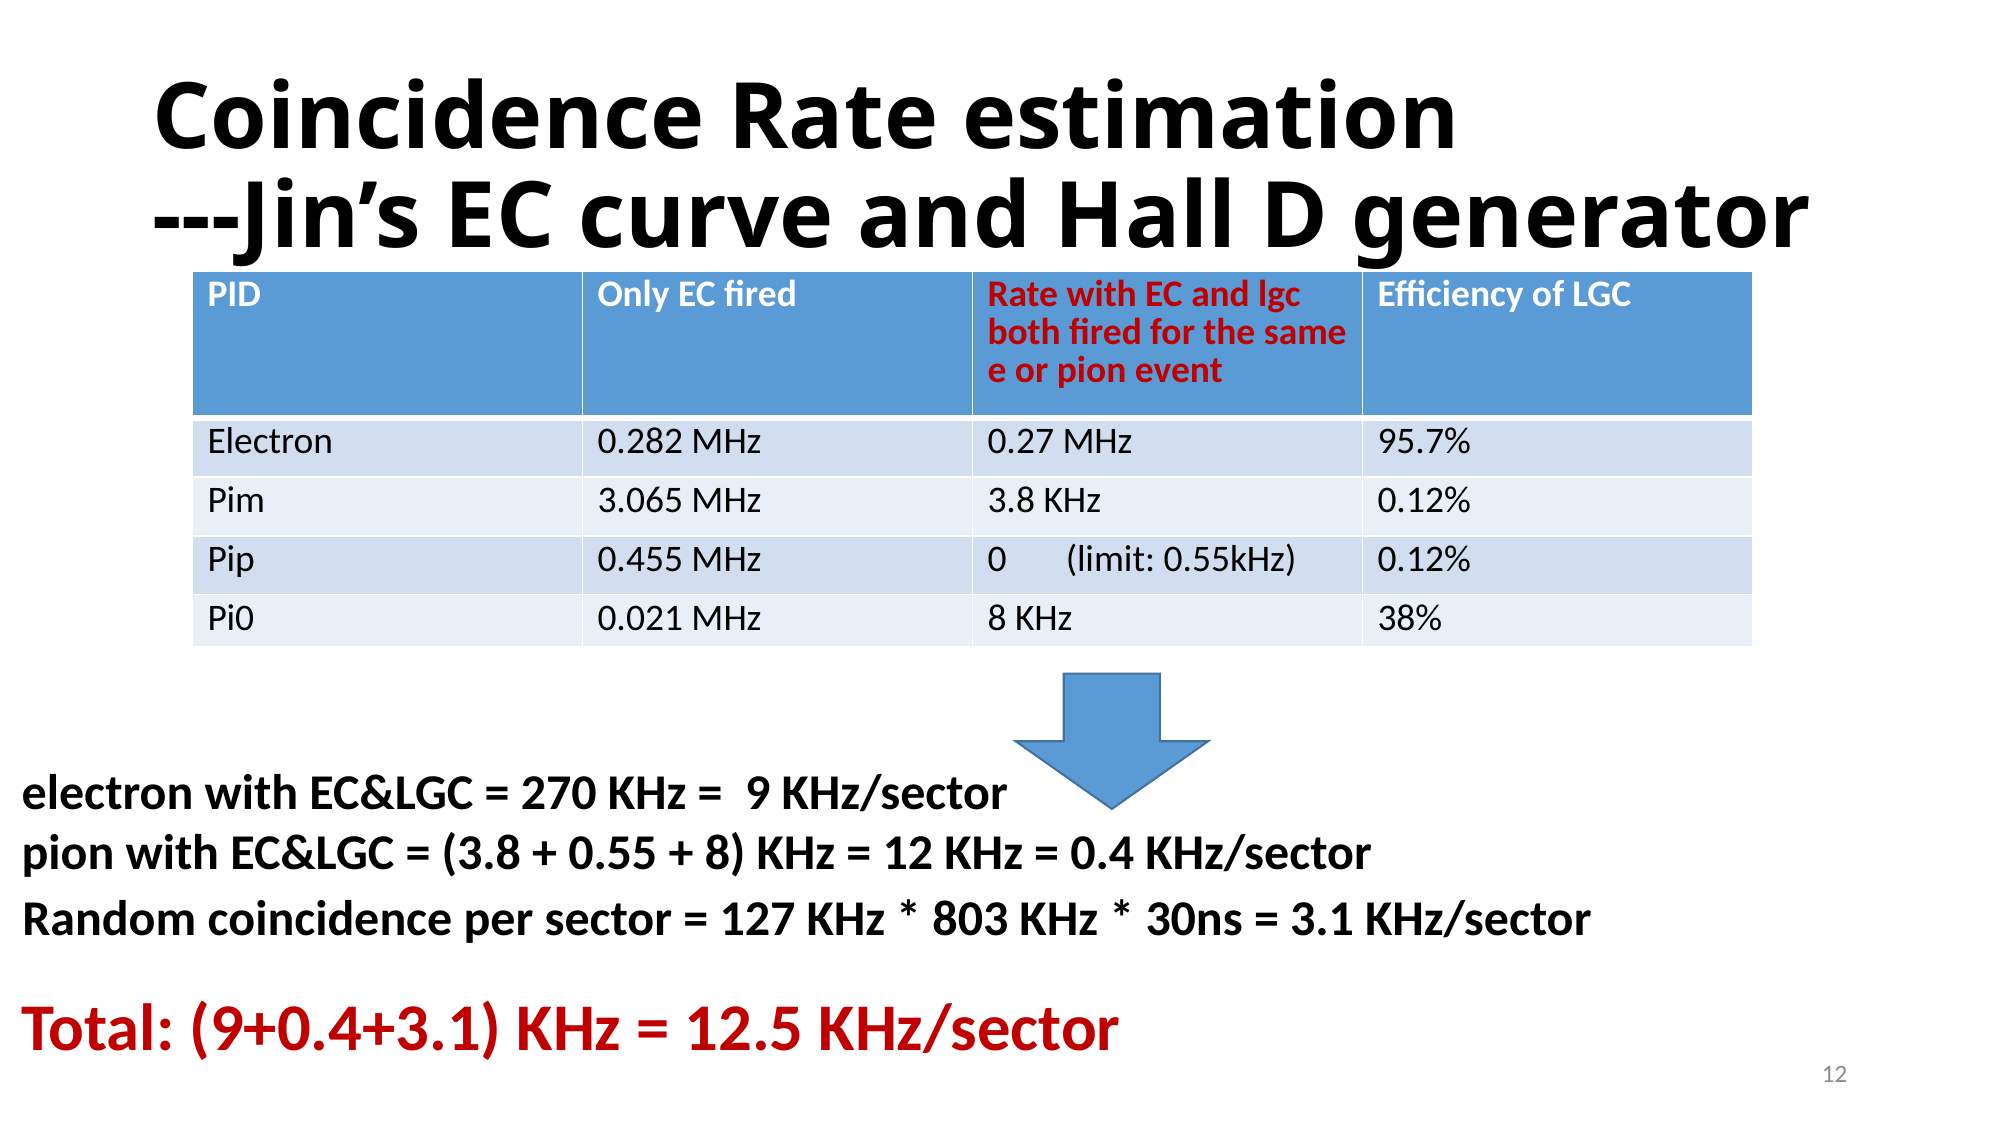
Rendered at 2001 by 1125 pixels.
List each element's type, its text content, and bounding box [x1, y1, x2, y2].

table_cell 0 (limit: 0.55kHz) [973, 537, 1362, 594]
table_cell 8 KHz [973, 595, 1362, 646]
table_cell Pi0 [193, 595, 582, 646]
table_cell 38% [1363, 595, 1752, 646]
text_box Total: (9+0.4+3.1) KHz = 12.5 KHz/sector [6, 976, 1137, 1072]
text_box electron with EC&LGC = 270 KHz = 9 KHz/sector pion with EC&LGC = (3.8 + 0.55 + 8) KHz = 12 KHz = 0.4 KHz/sector [6, 752, 1388, 948]
text_box [1012, 672, 1212, 811]
table_cell 0.021 MHz [583, 595, 972, 646]
table_header PID [193, 272, 582, 415]
table_cell 0.455 MHz [583, 537, 972, 594]
table_cell Pip [193, 537, 582, 594]
table_cell 3.8 KHz [973, 478, 1362, 535]
table_cell 3.065 MHz [583, 478, 972, 535]
table_cell 0.27 MHz [973, 421, 1362, 476]
table_cell 0.12% [1363, 478, 1752, 535]
table_header Rate with EC and lgc both fired for the same e or pion event [973, 272, 1362, 415]
table_cell 95.7% [1363, 421, 1752, 476]
table_header Only EC fired [583, 272, 972, 415]
table_cell 0.282 MHz [583, 421, 972, 476]
table_cell Electron [193, 421, 582, 476]
table_cell 0.12% [1363, 537, 1752, 594]
text_box Random coincidence per sector = 127 KHz * 803 KHz * 30ns = 3.1 KHz/sector [7, 878, 1630, 953]
slide_number 12 [1412, 1042, 1863, 1103]
title Coincidence Rate estimation ---Jin’s EC curve and Hall D generator [137, 59, 1863, 278]
table_header Efficiency of LGC [1363, 272, 1752, 415]
table_cell Pim [193, 478, 582, 535]
